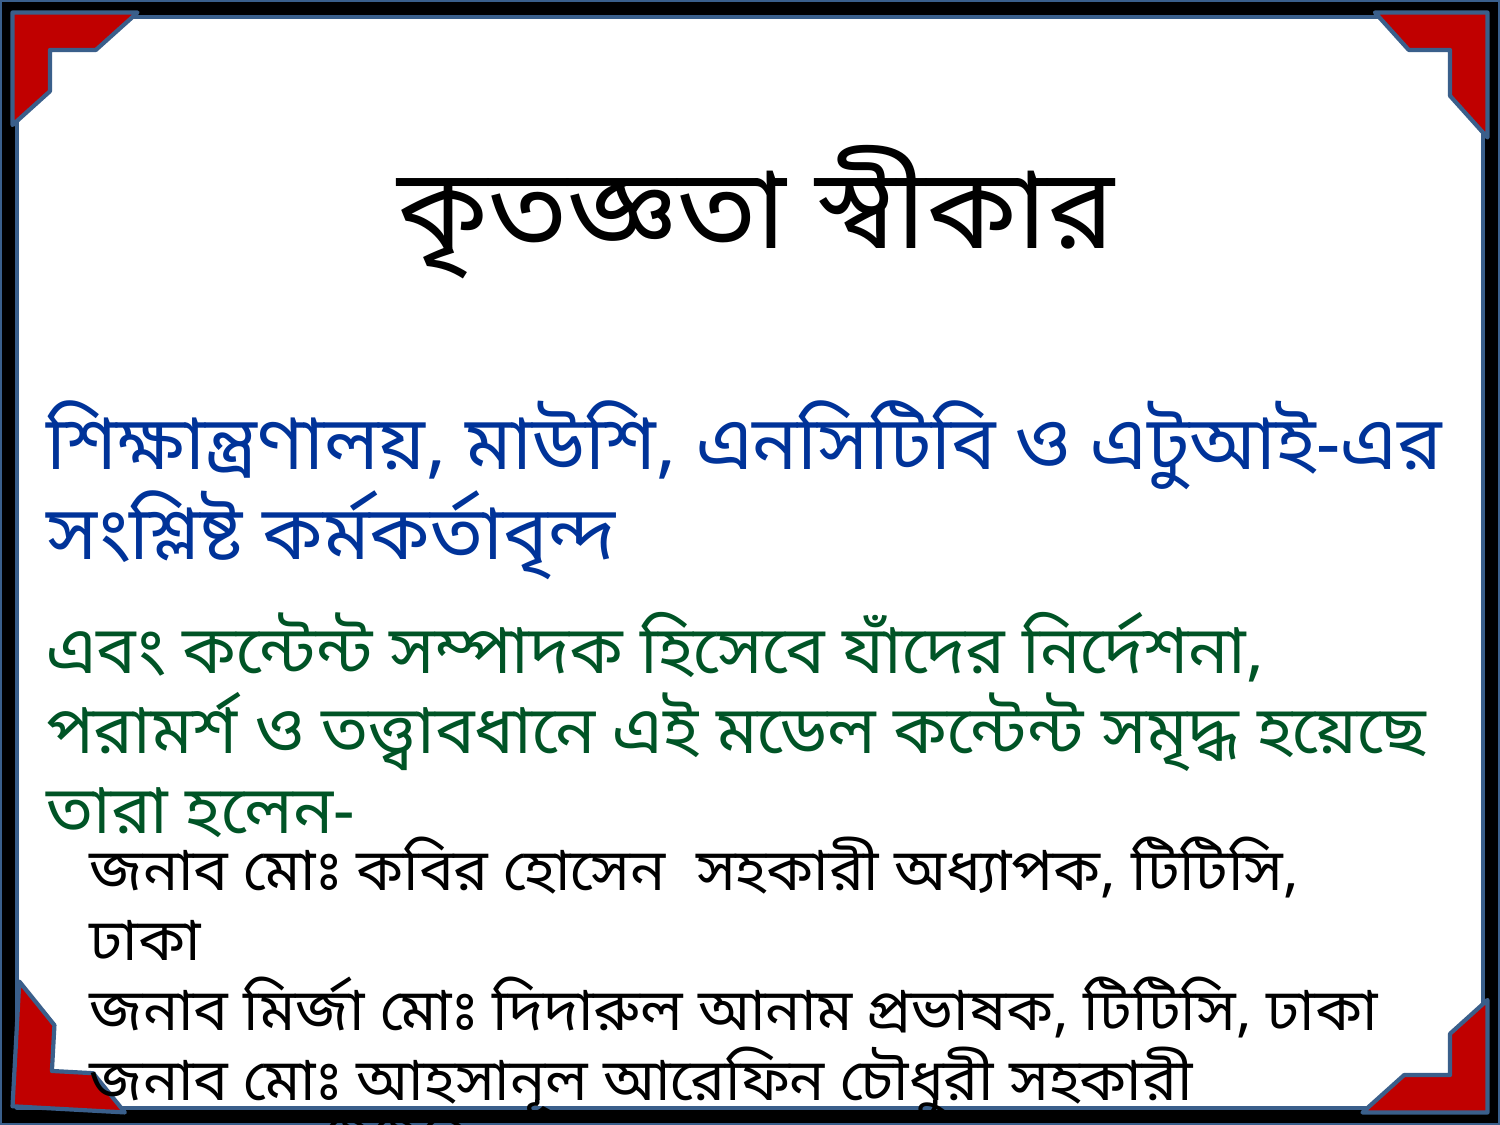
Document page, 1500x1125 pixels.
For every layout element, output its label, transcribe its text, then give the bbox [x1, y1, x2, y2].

text_box এবং কন্টেন্ট সম্পাদক হিসেবে যাঁদের নির্দেশনা, পরামর্শ ও তত্ত্বাবধানে এই মডেল কন্টেন্ট সমৃদ্ধ হয়েছে তারা হলেন- [31, 599, 1469, 855]
text_box শিক্ষান্ত্রণালয়, মাউশি, এনসিটিবি ও এটুআই-এর সংশ্লিষ্ট কর্মকর্তাবৃন্দ [31, 387, 1469, 583]
text_box জনাব মোঃ কবির হোসেন সহকারী অধ্যাপক, টিটিসি, ঢাকা জনাব মির্জা মোঃ দিদারুল আনাম প্রভাষক, টিটিসি, ঢাকা জনাব মোঃ আহসানূল আরেফিন চৌধুরী সহকারী অধ্যাপক, টিটিসি, ঢাকা [74, 825, 1425, 1125]
text_box কৃতজ্ঞতা স্বীকার [382, 128, 1159, 279]
